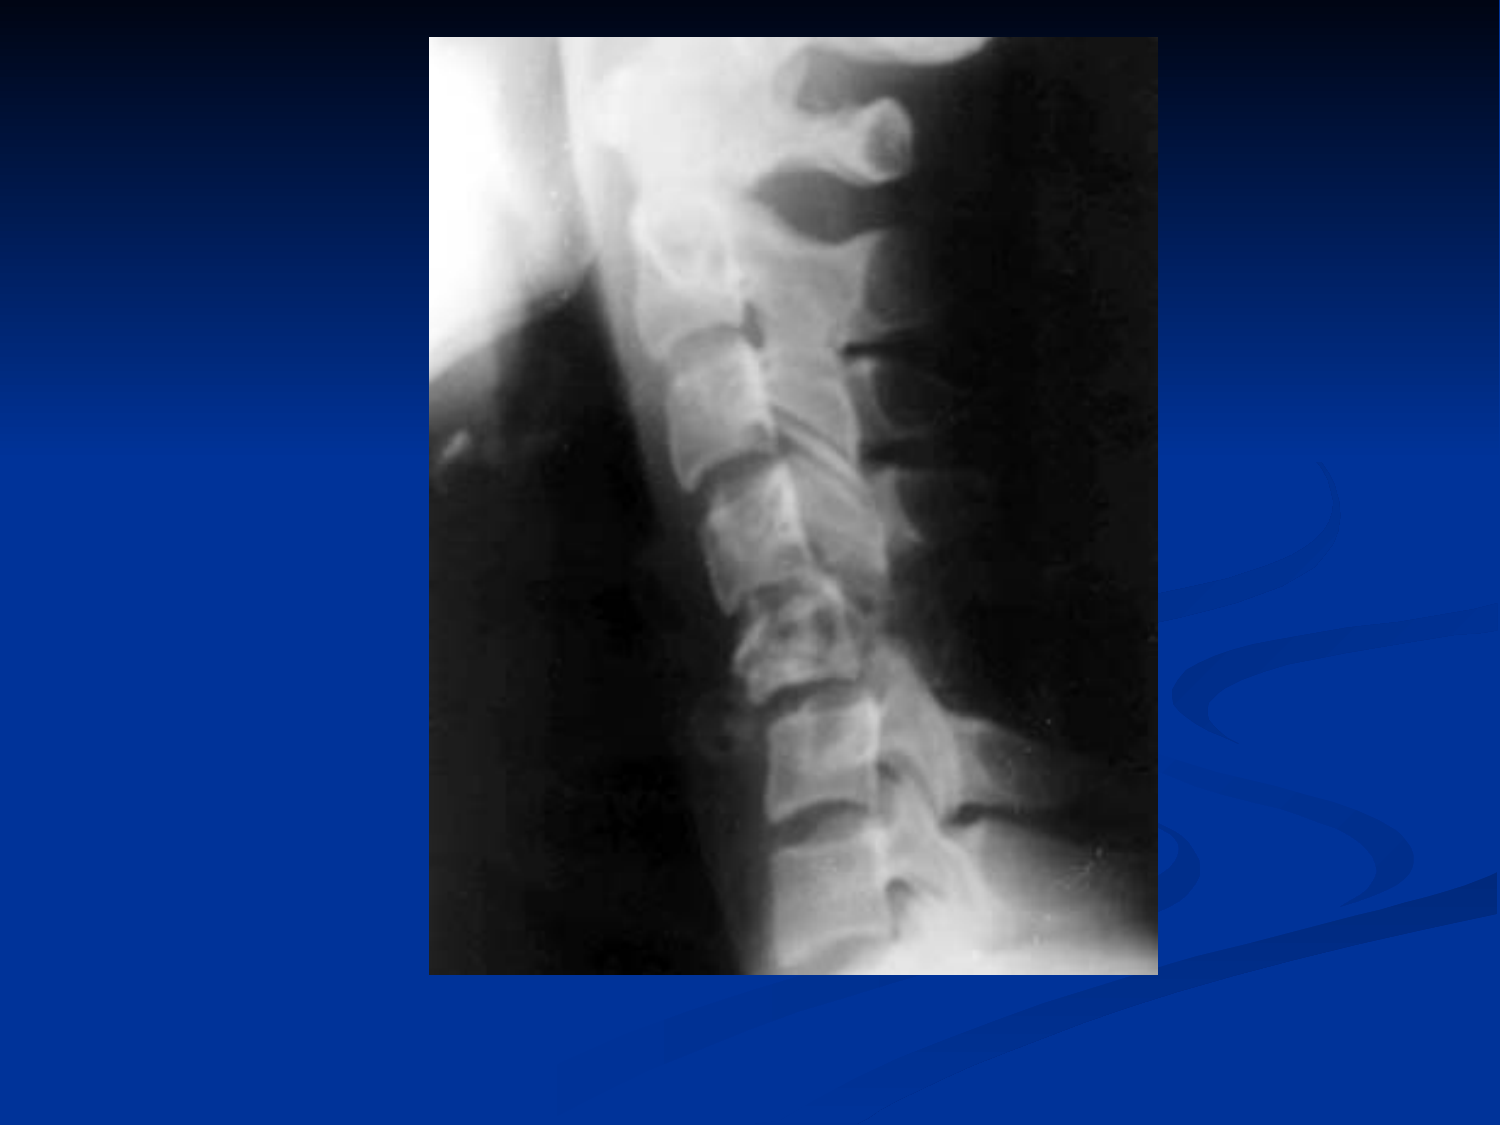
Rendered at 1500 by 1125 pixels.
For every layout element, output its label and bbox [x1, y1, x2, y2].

picture [429, 37, 1158, 976]
